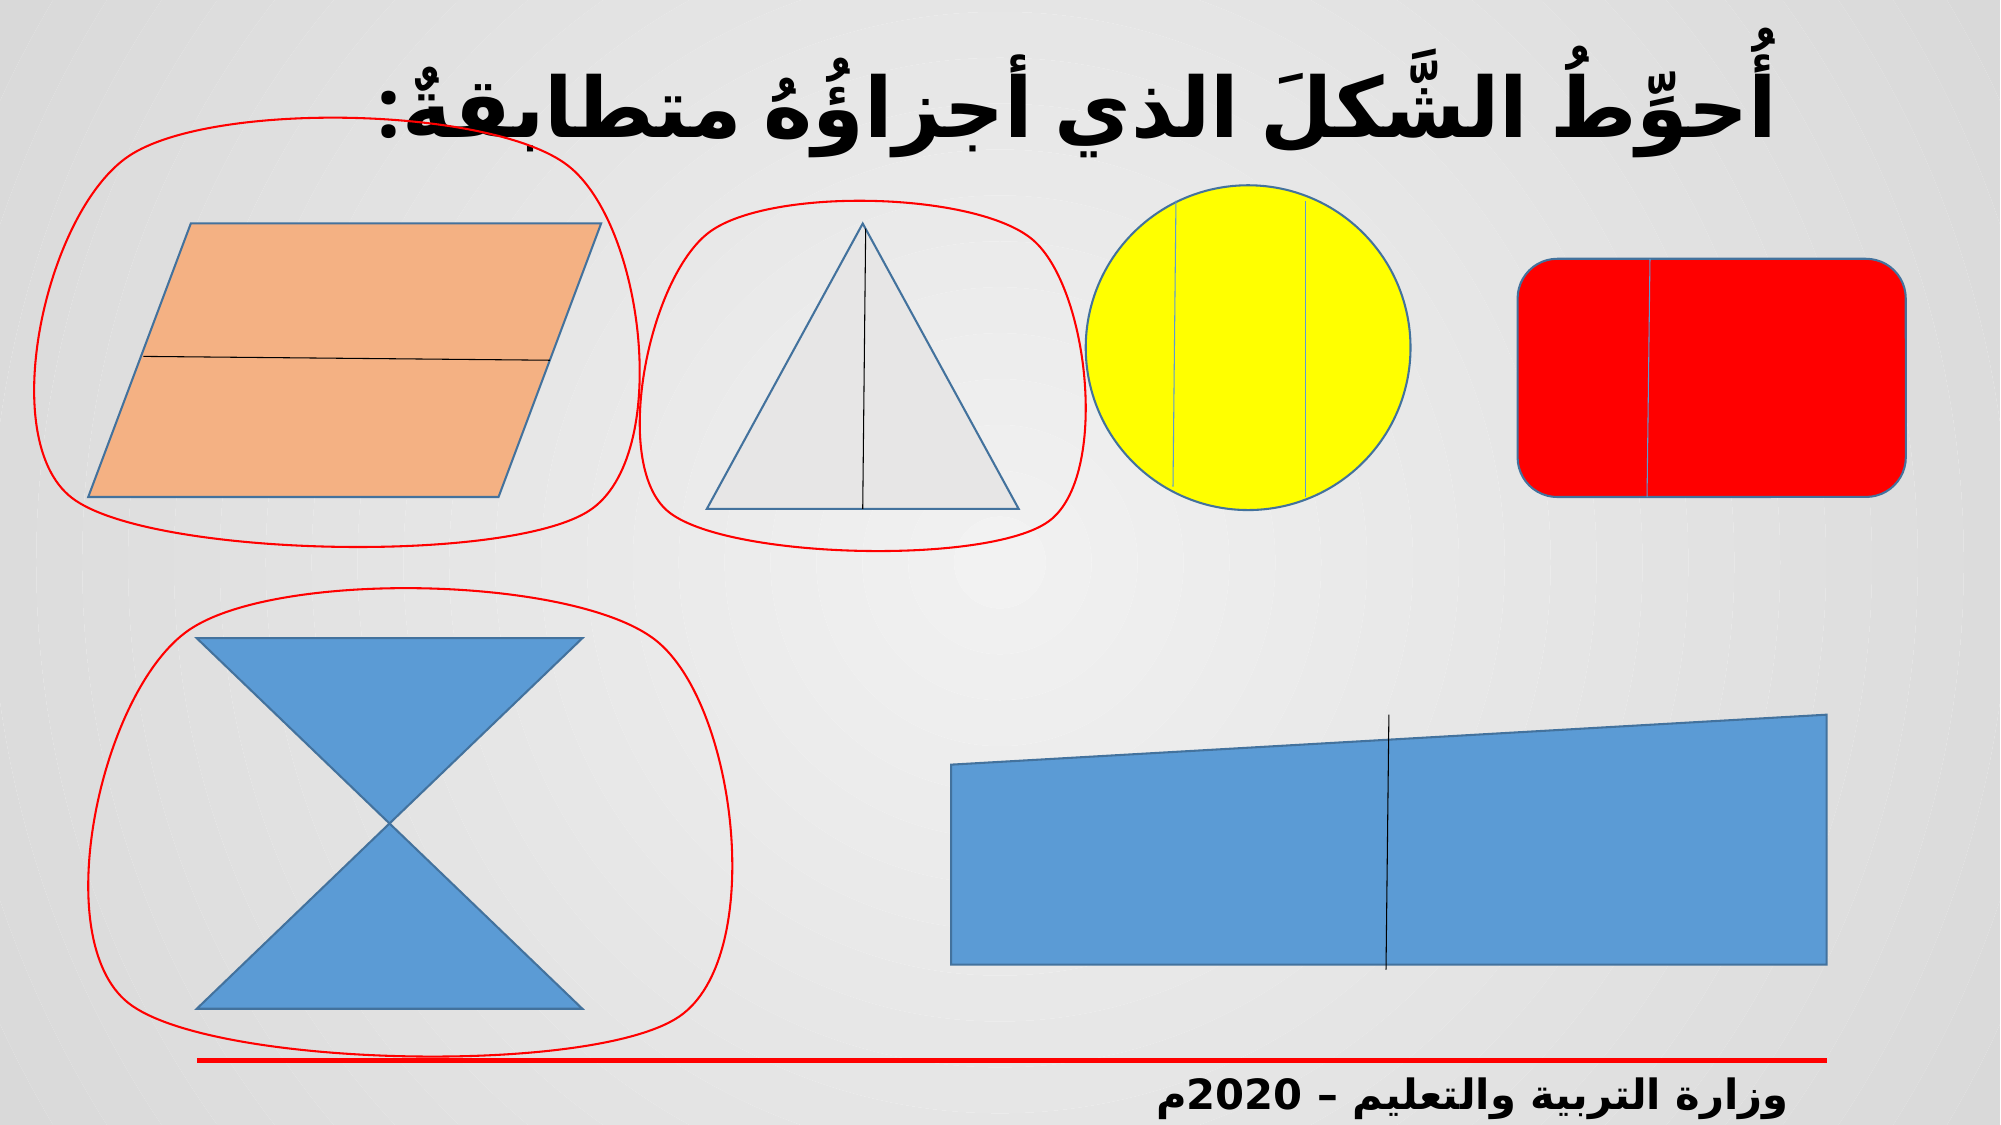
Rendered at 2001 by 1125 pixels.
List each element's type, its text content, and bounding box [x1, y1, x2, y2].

text_box [638, 229, 1085, 553]
text_box أُحوِّطُ الشَّكلَ الذي أجزاؤُهُ متطابقةٌ: [247, 47, 1906, 162]
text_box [1517, 258, 1906, 497]
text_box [706, 223, 1019, 509]
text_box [951, 714, 1827, 970]
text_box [143, 356, 550, 361]
text_box [722, 199, 1007, 223]
text_box [87, 587, 734, 1058]
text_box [196, 1060, 1827, 1117]
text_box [1085, 185, 1411, 511]
text_box [33, 116, 641, 549]
